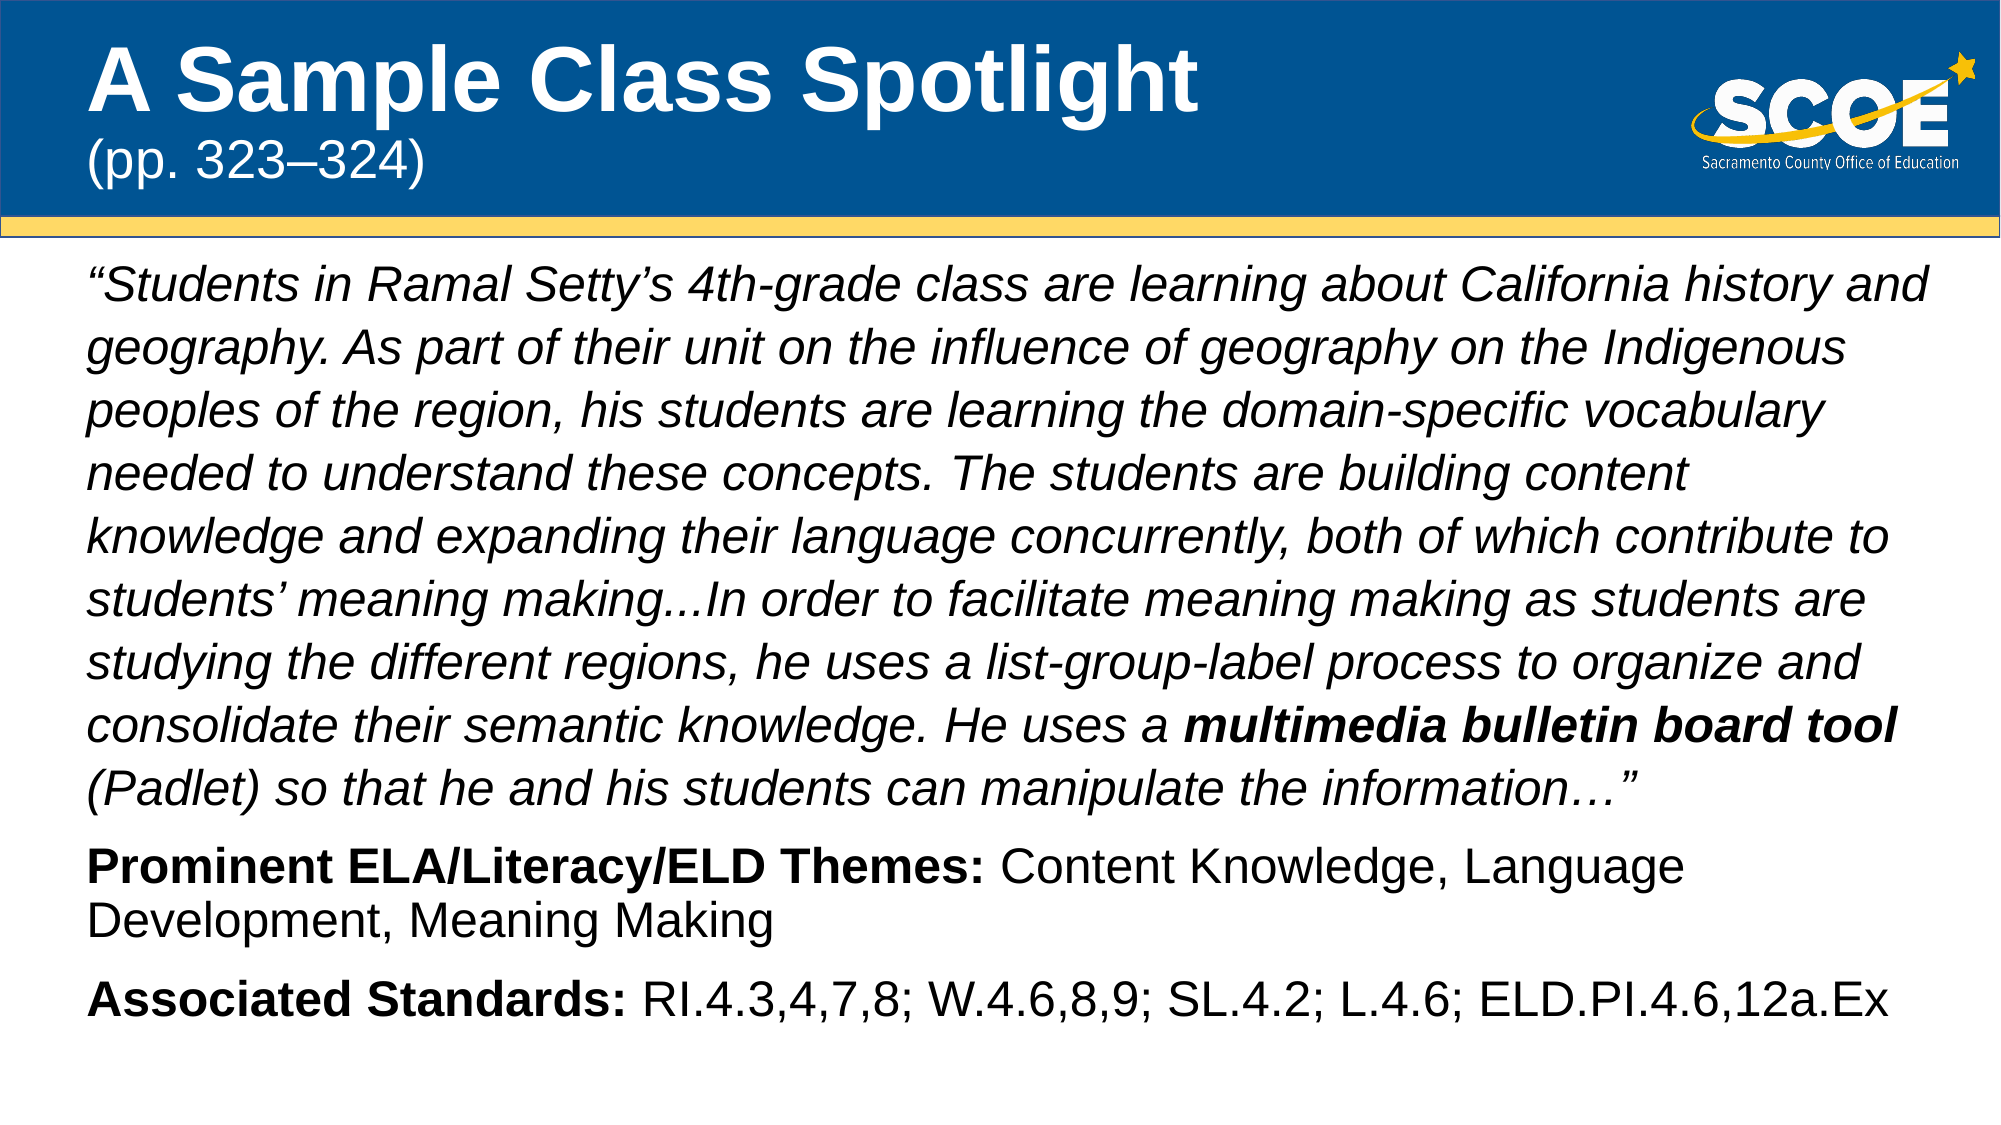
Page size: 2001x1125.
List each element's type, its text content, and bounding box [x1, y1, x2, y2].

title A Sample Class Spotlight (pp. 323–324) [71, 23, 1797, 198]
picture [1797, 51, 1975, 170]
text_box “Students in Ramal Setty’s 4th-grade class are learning about California history and geography. As part of their unit on the influence of geography on the Indigenous peoples of the region, his students are learning the domain-specific vocabulary needed to understand these concepts. The students are building content knowledge and expanding their language concurrently, both of which contribute to students’ meaning making...In order to facilitate meaning making as students are studying the different regions, he uses a list-group-label process to organize and consolidate their semantic knowledge. He uses a multimedia bulletin board tool (Padlet) so that he and his students can manipulate the information…” Prominent ELA/Literacy/ELD Themes: Content Knowledge, Language Development, Meaning Making Associated Standards: RI.4.3,4,7,8; W.4.6,8,9; SL.4.2; L.4.6; ELD.PI.4.6,12a.Ex [71, 241, 1949, 1053]
